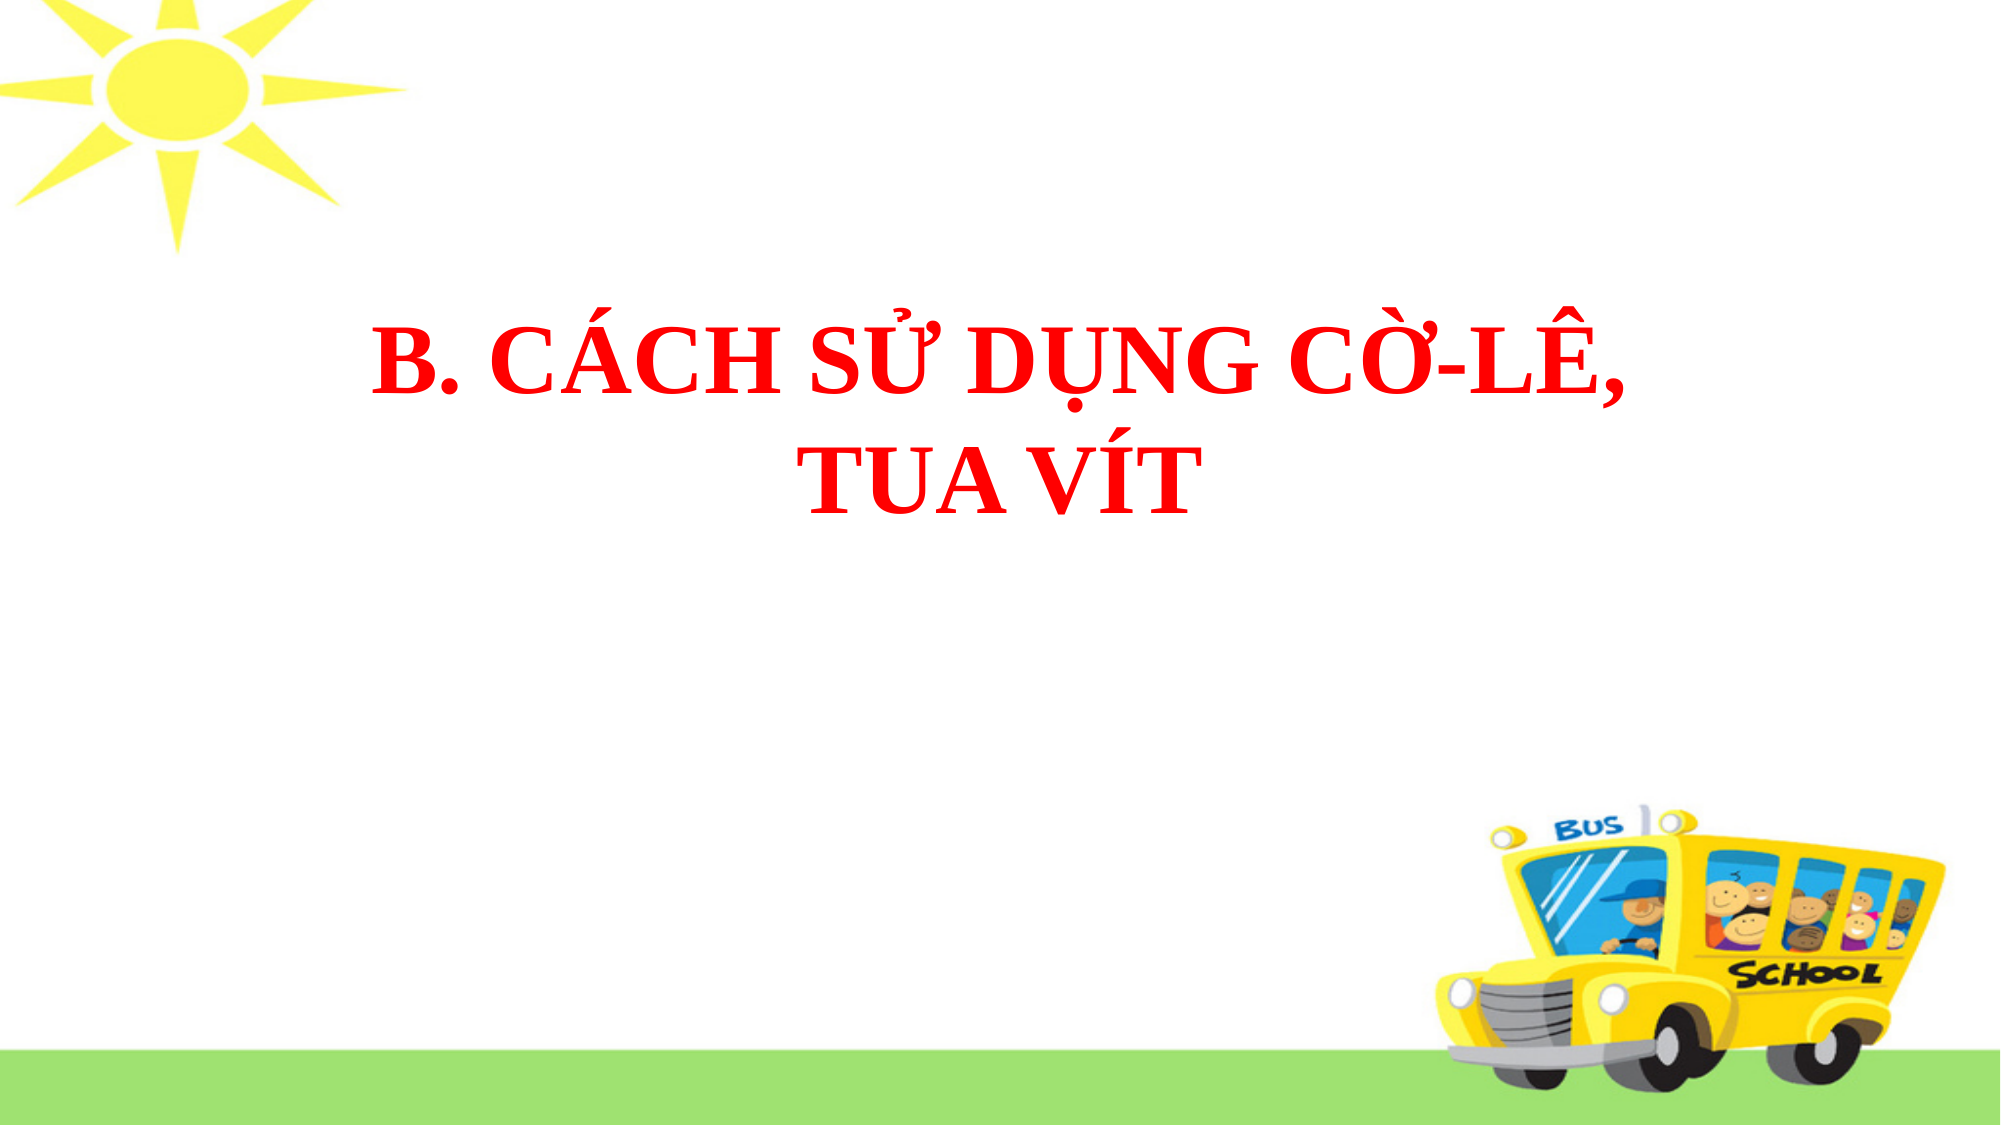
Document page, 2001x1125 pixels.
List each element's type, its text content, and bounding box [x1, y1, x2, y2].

picture [0, 0, 2001, 1125]
title B. CÁCH SỬ DỤNG CỜ-LÊ, TUA VÍT [247, 263, 1753, 564]
